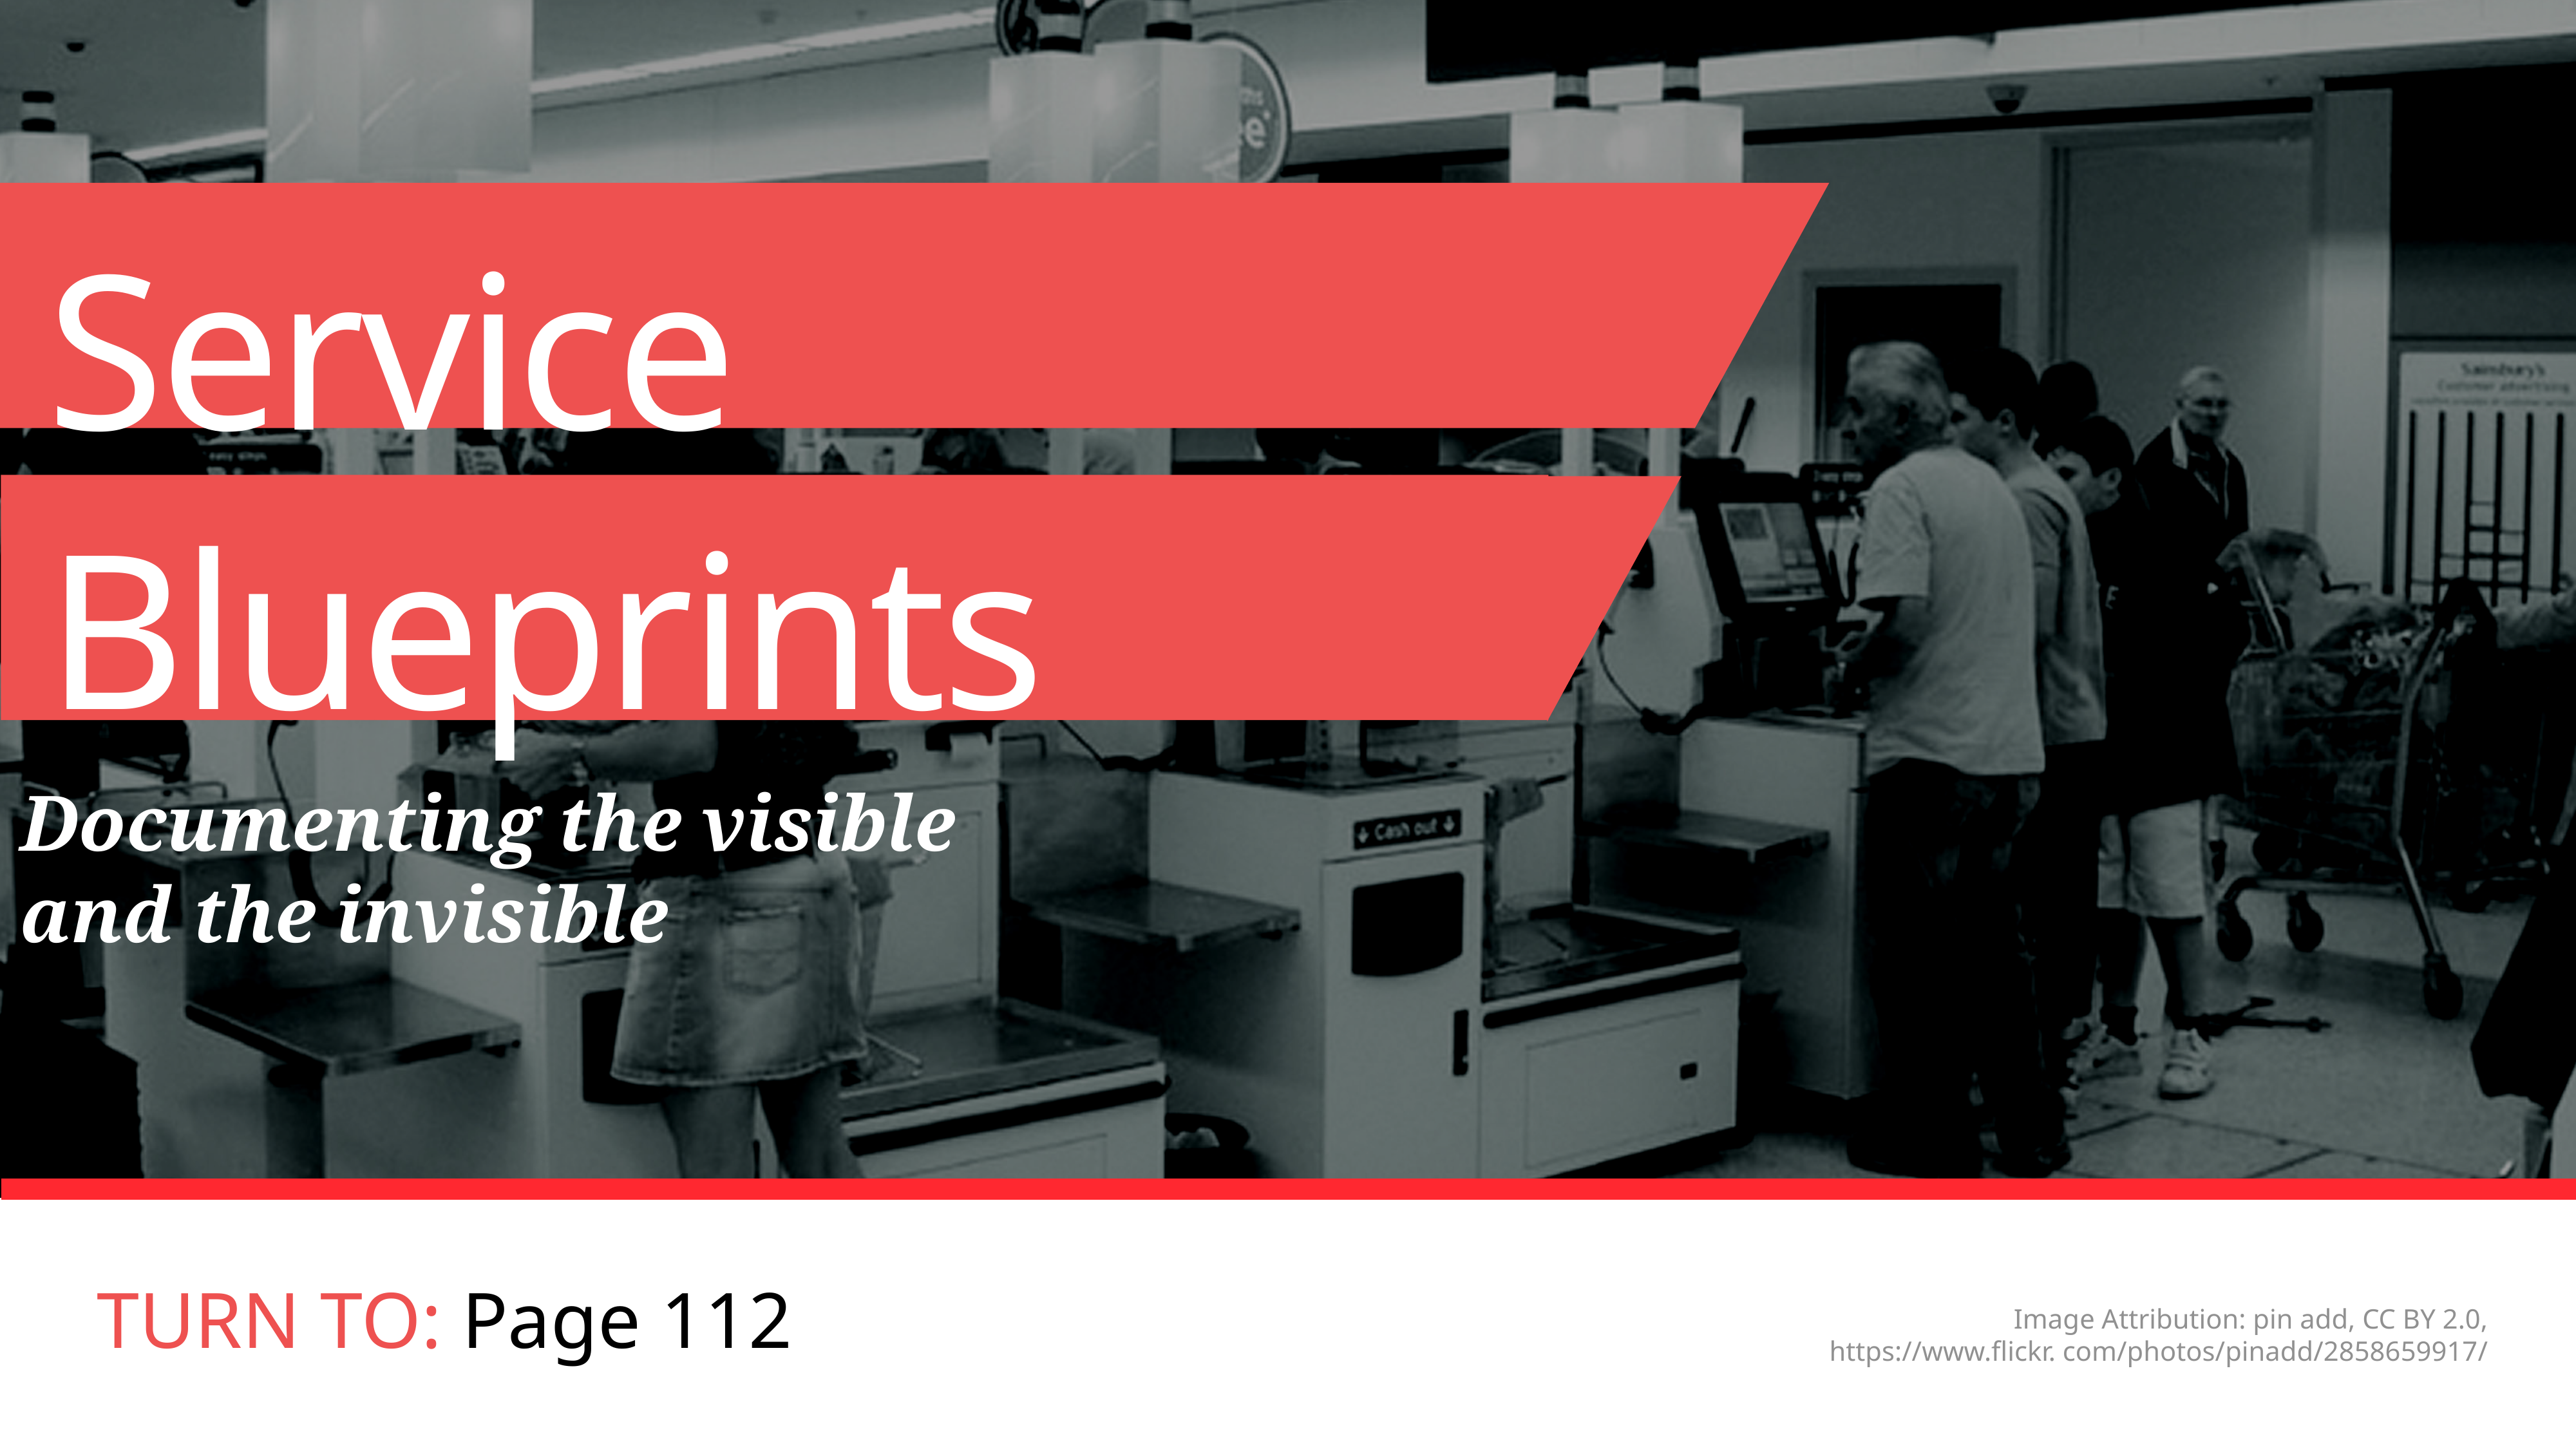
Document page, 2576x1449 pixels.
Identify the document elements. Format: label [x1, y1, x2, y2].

text_box [0, 0, 2576, 1374]
